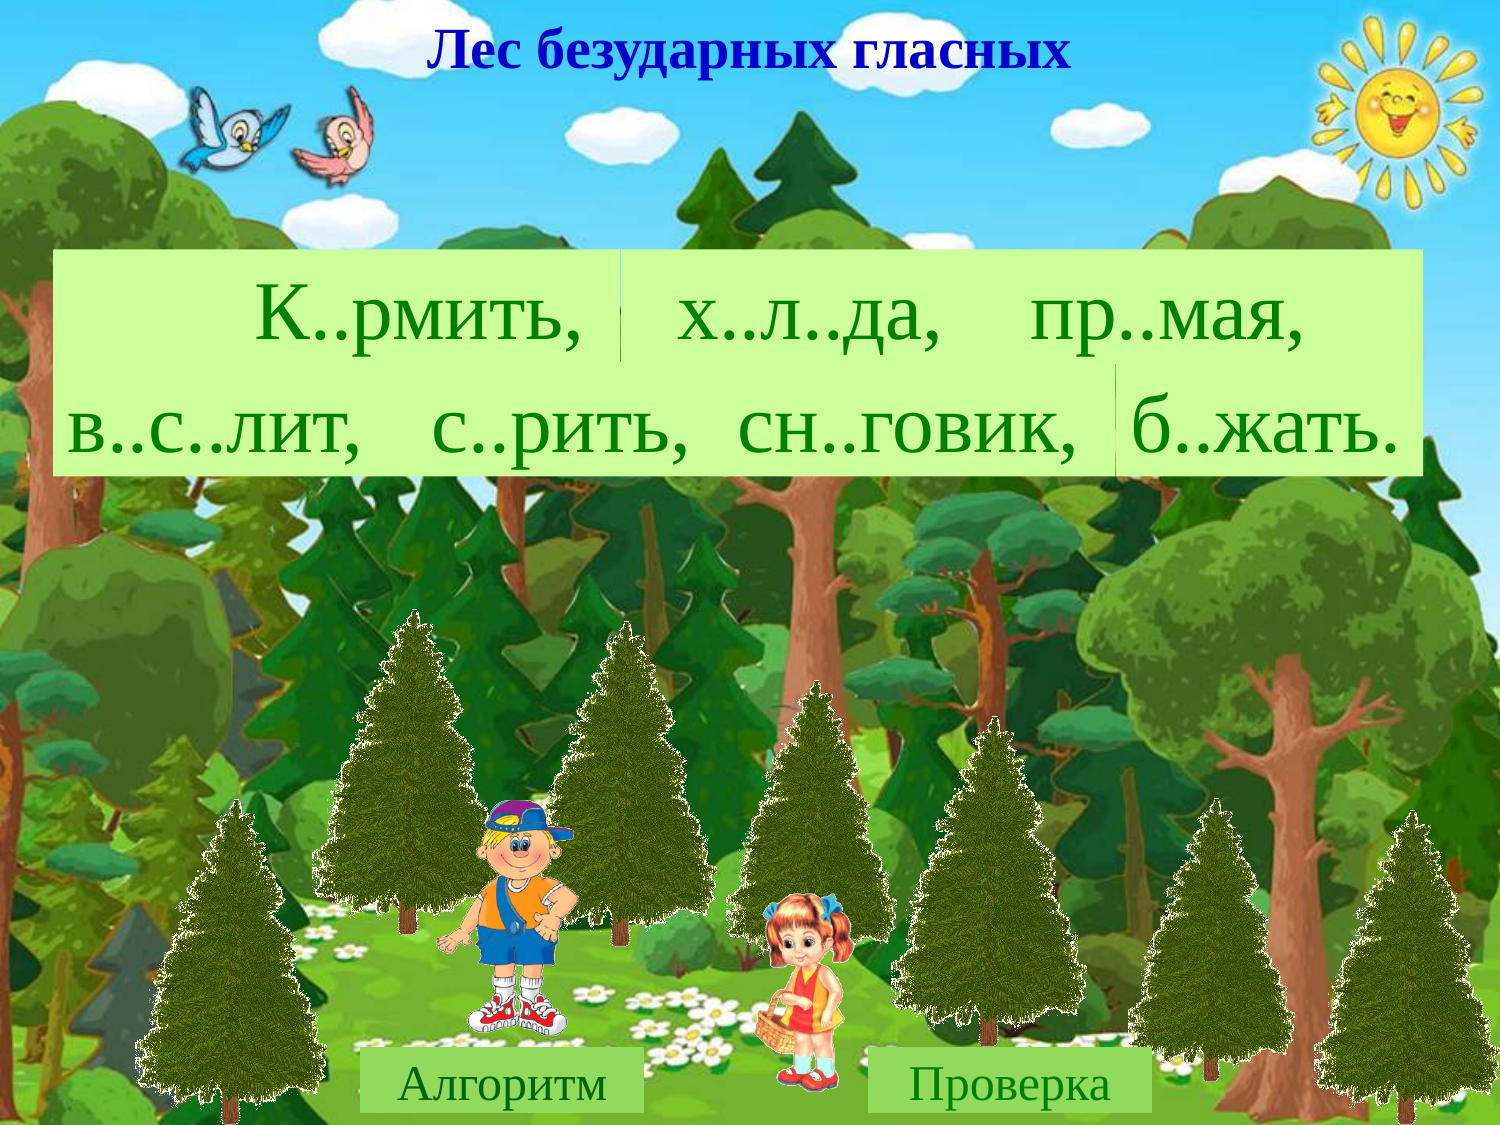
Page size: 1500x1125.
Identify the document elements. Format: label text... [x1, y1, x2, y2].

title Лес безударных гласных [112, 0, 1388, 91]
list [525, 621, 718, 947]
text_box с..рить, [416, 361, 723, 477]
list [725, 680, 898, 971]
text_box б..жать. [1115, 361, 1424, 477]
text_box К..рмить, [53, 249, 620, 361]
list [135, 799, 328, 1125]
text_box Проверка [868, 1046, 1152, 1114]
picture [0, 0, 1500, 1125]
text_box в..с..лит, [53, 361, 416, 477]
text_box сн..говик, [723, 361, 1115, 477]
text_box Алгоритм [360, 1046, 644, 1114]
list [312, 609, 505, 935]
text_box пр..мая, [1015, 249, 1424, 361]
text_box х..л..да, [620, 249, 1015, 361]
